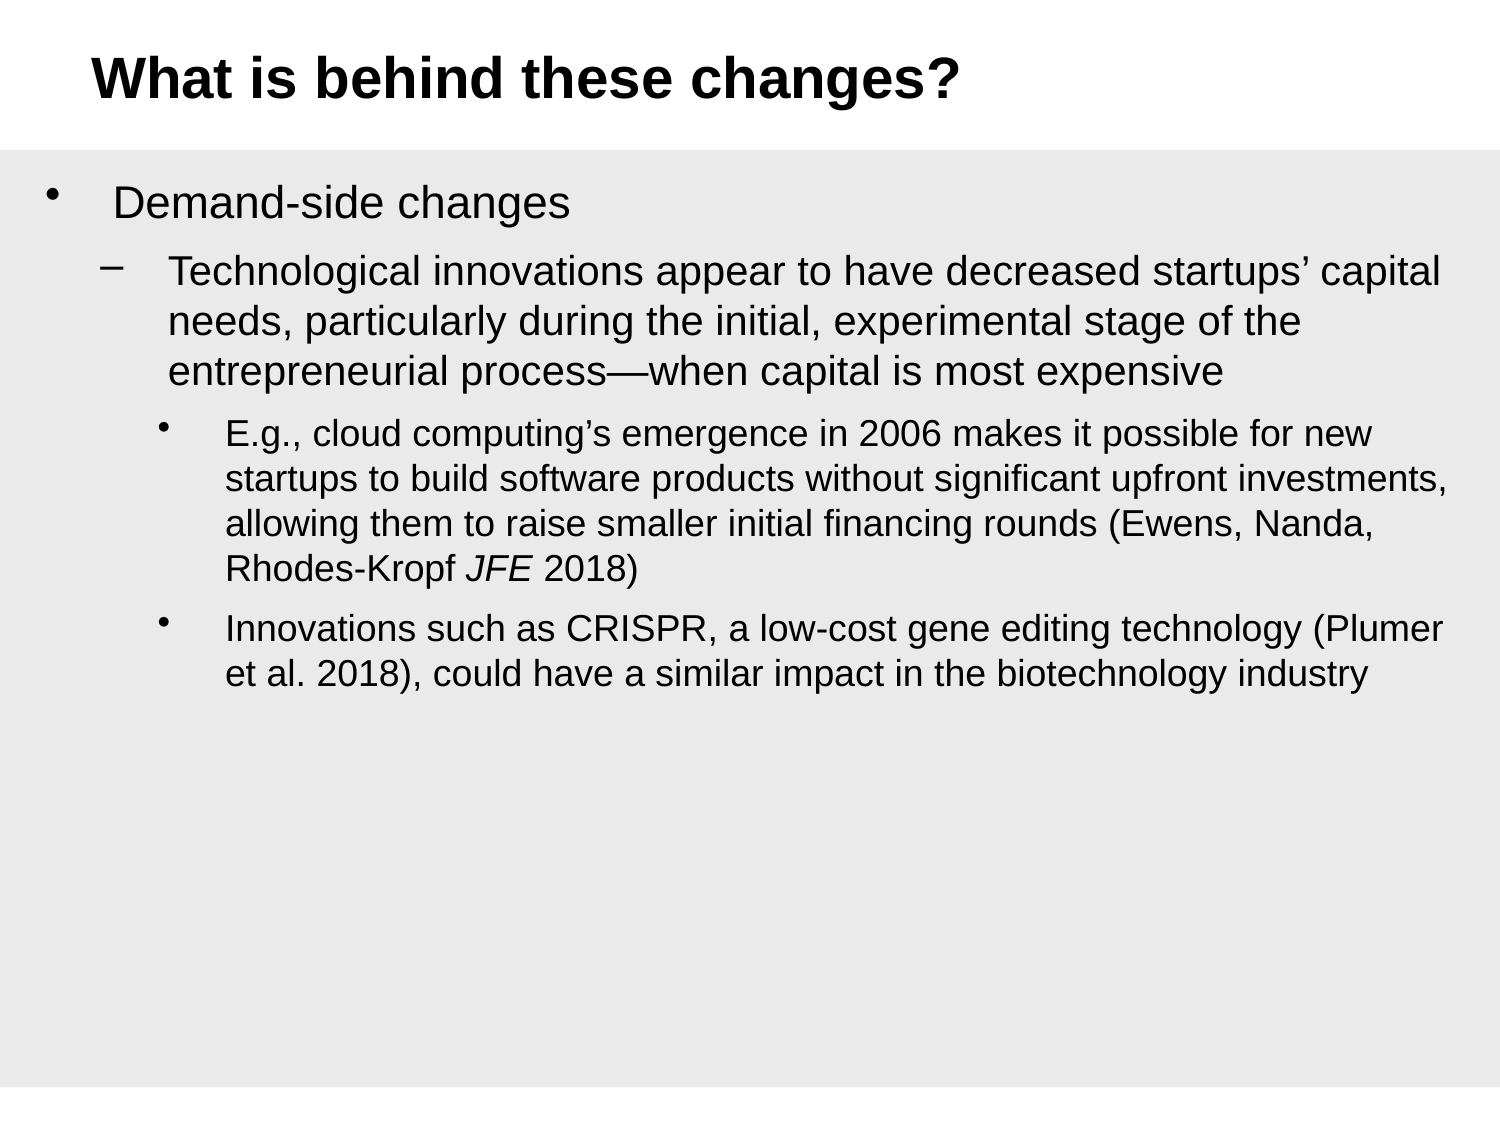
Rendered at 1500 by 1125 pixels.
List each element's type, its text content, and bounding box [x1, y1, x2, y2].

footer [0, 1087, 1500, 1125]
title What is behind these changes? [0, 0, 1500, 149]
list Demand-side changes Technological innovations appear to have decreased startups’ capital needs, particularly during the initial, experimental stage of the entrepreneurial process—when capital is most expensive E.g., cloud computing’s emergence in 2006 makes it possible for new startups to build software products without significant upfront investments, allowing them to raise smaller initial financing rounds (Ewens, Nanda, Rhodes-Kropf JFE 2018) Innovations such as CRISPR, a low-cost gene editing technology (Plumer et al. 2018), could have a similar impact in the biotechnology industry [0, 149, 1500, 1087]
